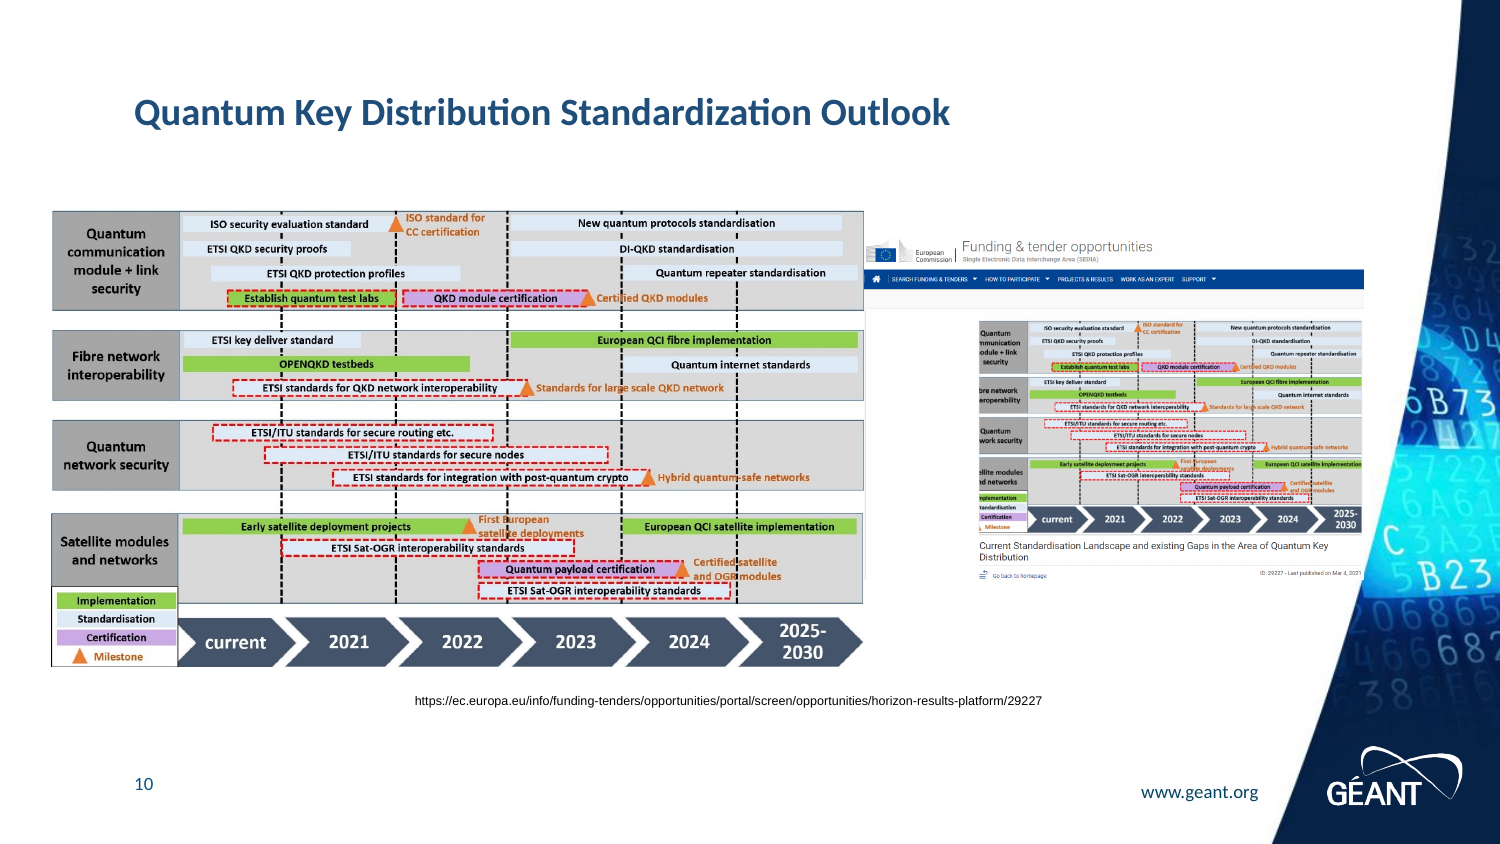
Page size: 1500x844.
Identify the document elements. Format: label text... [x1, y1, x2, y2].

picture [51, 0, 1500, 844]
text_box [42, 177, 1326, 758]
title Quantum Key Distribution Standardization Outlook [122, 86, 1341, 140]
text_box https://ec.europa.eu/info/funding-tenders/opportunities/portal/screen/opportunities/horizon-results-platform/29227 [400, 685, 1058, 716]
